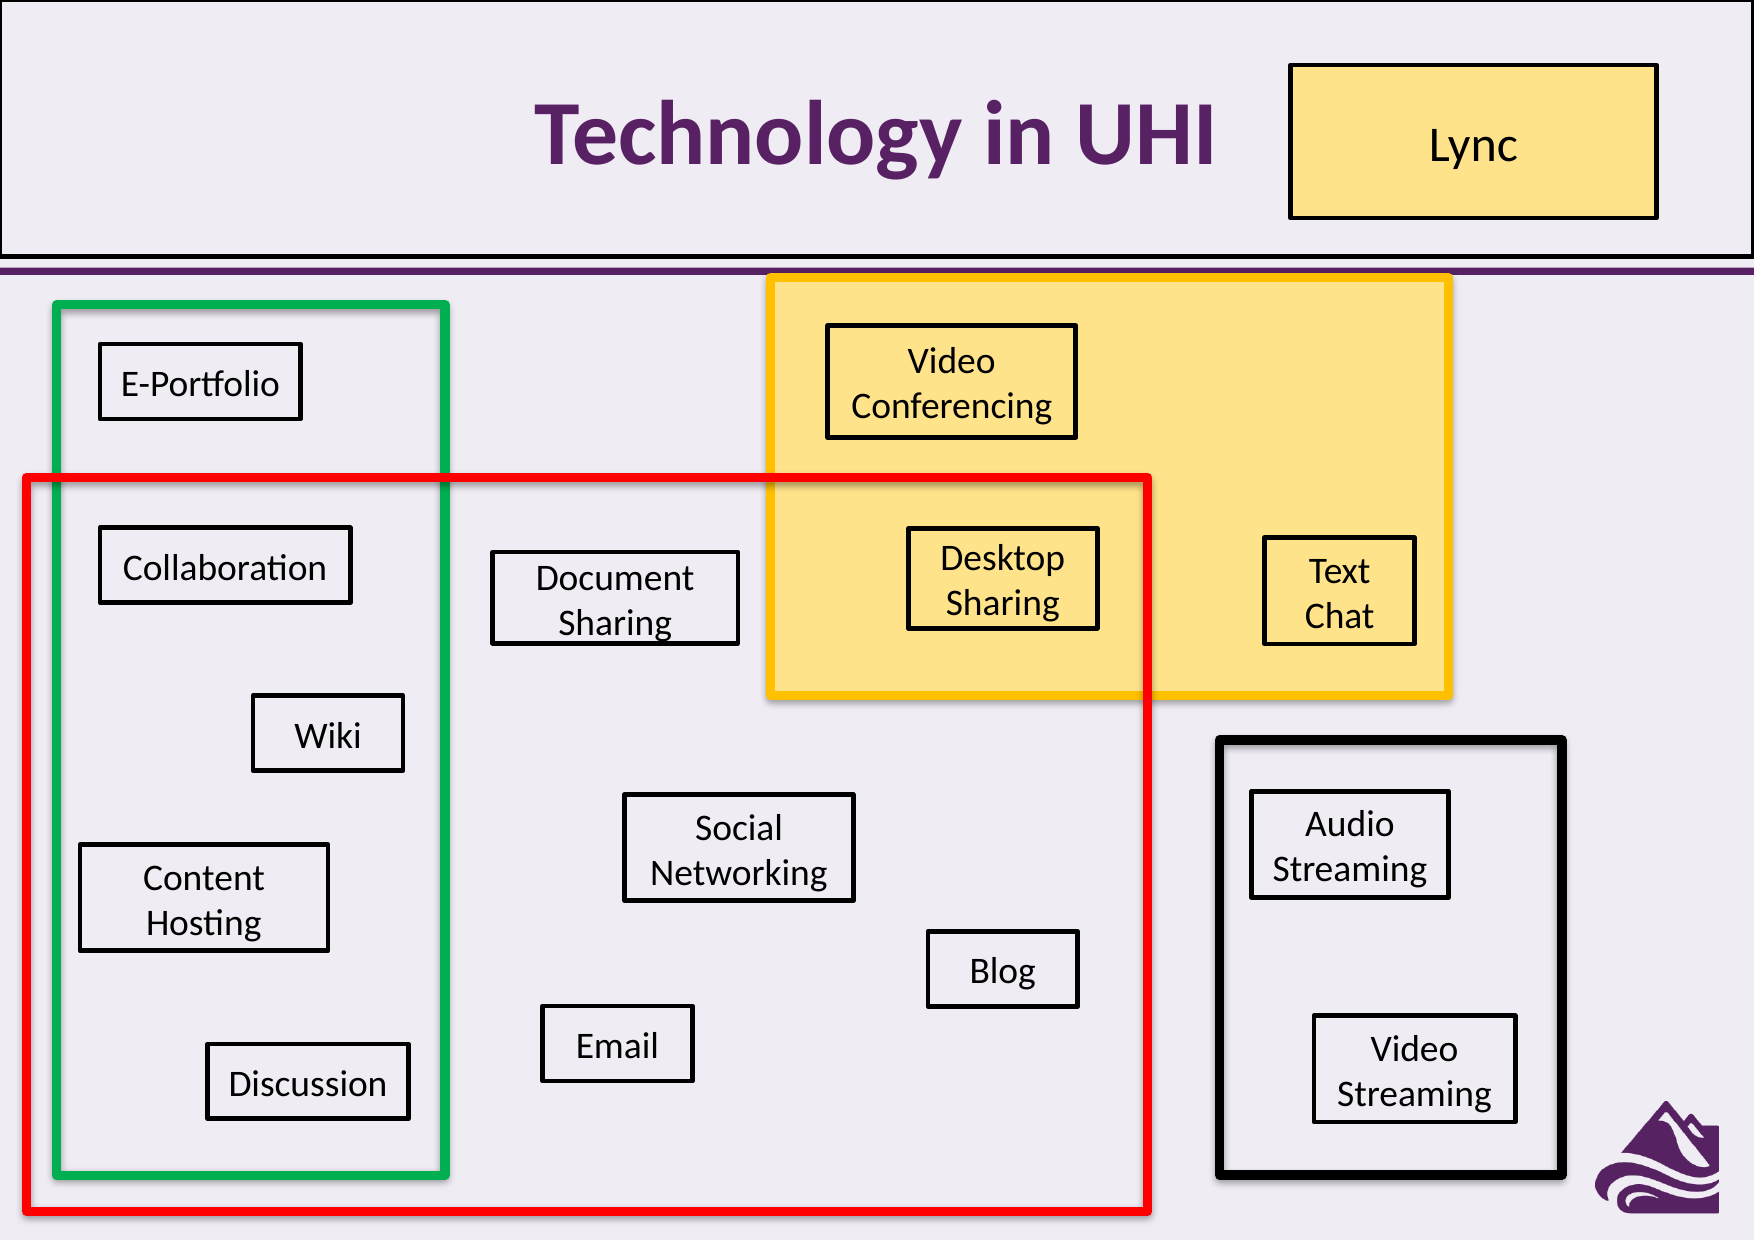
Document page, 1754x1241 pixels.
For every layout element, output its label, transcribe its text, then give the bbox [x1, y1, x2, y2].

text_box [770, 277, 1449, 696]
text_box Social Networking [623, 792, 855, 903]
picture [1595, 1101, 1719, 1214]
text_box E-Portfolio [98, 342, 303, 421]
text_box Video Streaming [1312, 1014, 1517, 1124]
text_box [26, 477, 1148, 1212]
text_box Wiki [251, 694, 405, 773]
text_box Audio Streaming [1249, 789, 1451, 900]
text_box Email [540, 1004, 695, 1083]
title Technology in UHI [0, 0, 1754, 257]
text_box Collaboration [98, 526, 352, 605]
text_box [56, 304, 446, 475]
text_box Desktop Sharing [906, 526, 1099, 630]
text_box Blog [926, 929, 1080, 1008]
text_box Discussion [206, 1042, 411, 1121]
text_box Text Chat [1263, 536, 1417, 646]
text_box Lync [1288, 63, 1659, 220]
text_box Content Hosting [78, 842, 330, 953]
text_box [1219, 739, 1563, 1176]
text_box Video Conferencing [826, 323, 1078, 440]
text_box Document Sharing [490, 550, 740, 645]
